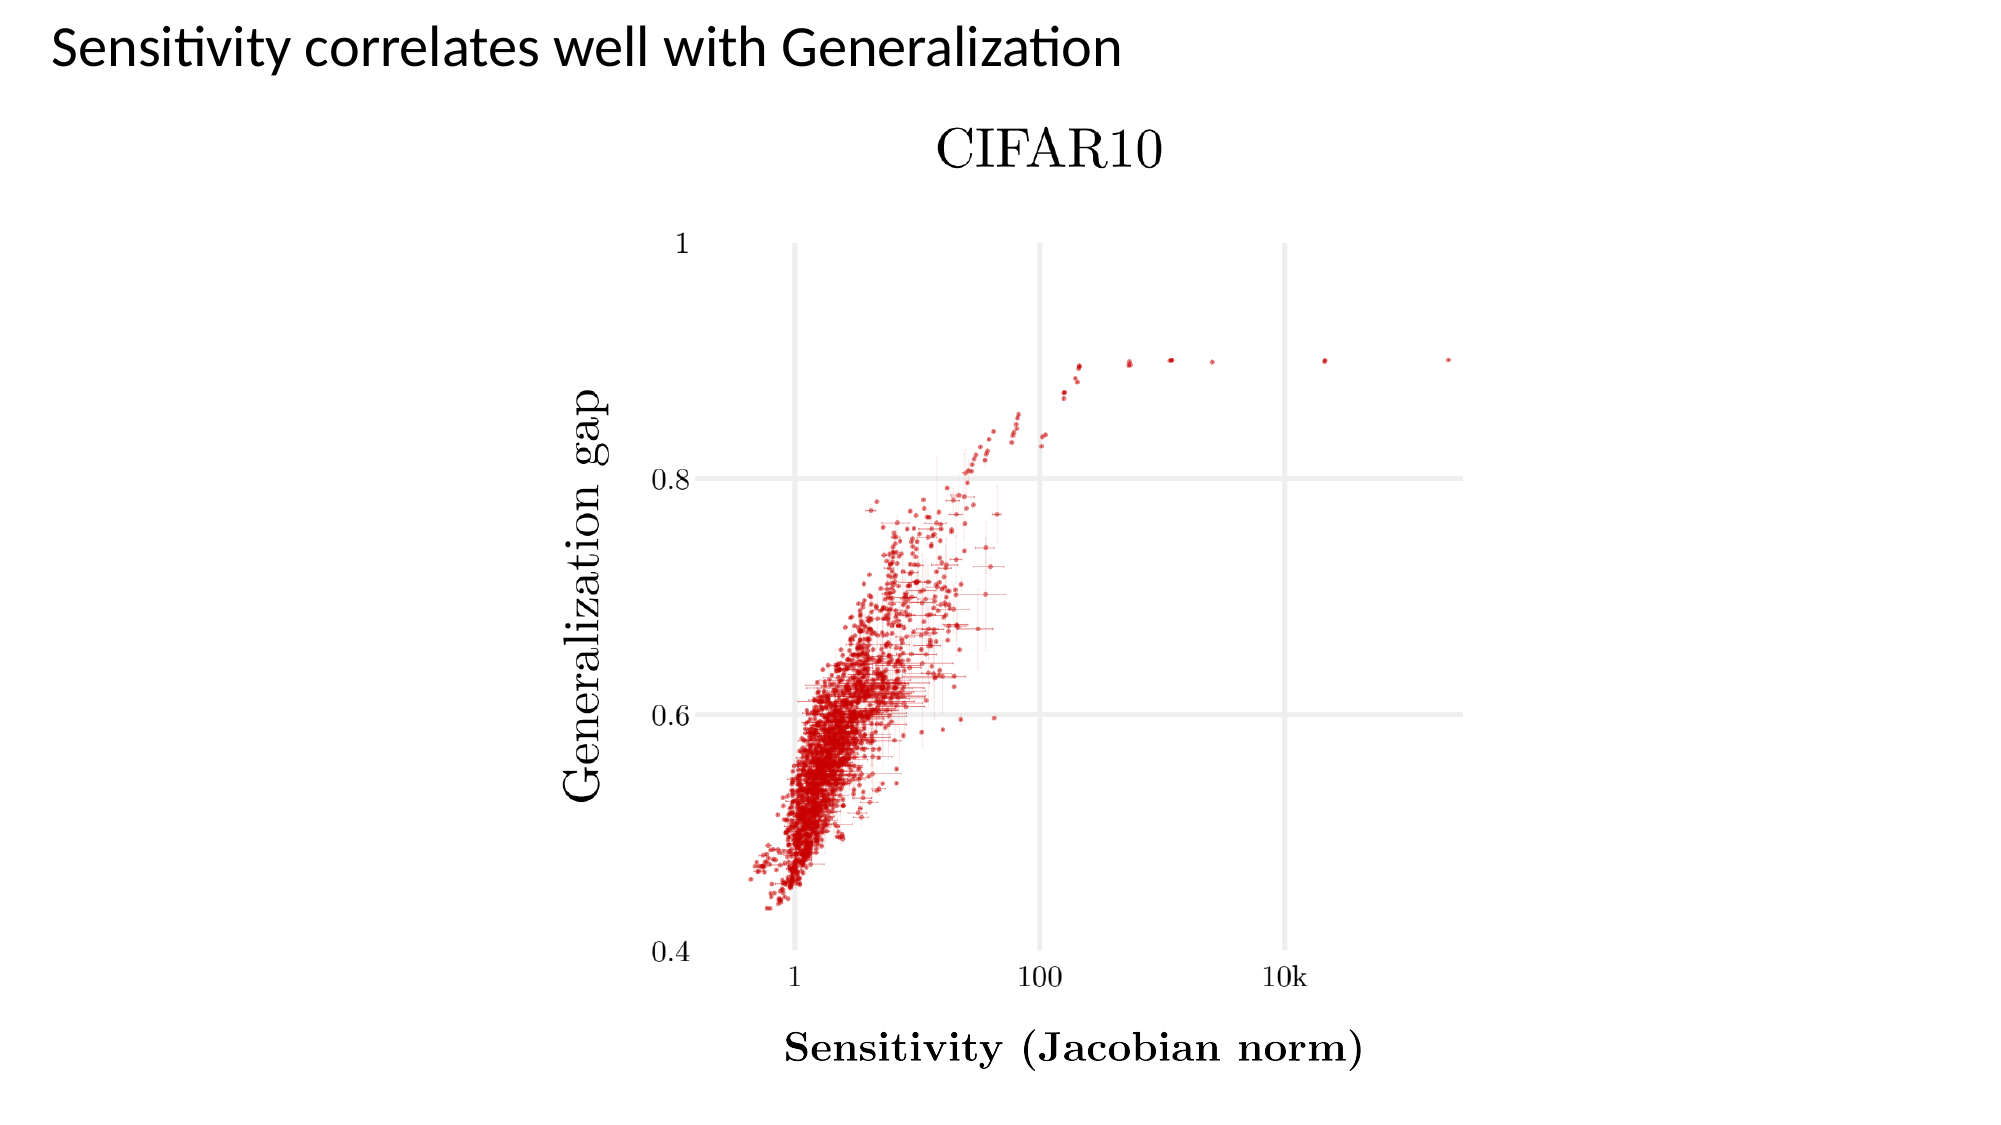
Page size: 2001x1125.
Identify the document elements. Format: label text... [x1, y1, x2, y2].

picture [537, 118, 1463, 1007]
subtitle Sensitivity correlates well with Generalization [36, 9, 1537, 74]
picture [786, 1029, 1361, 1071]
